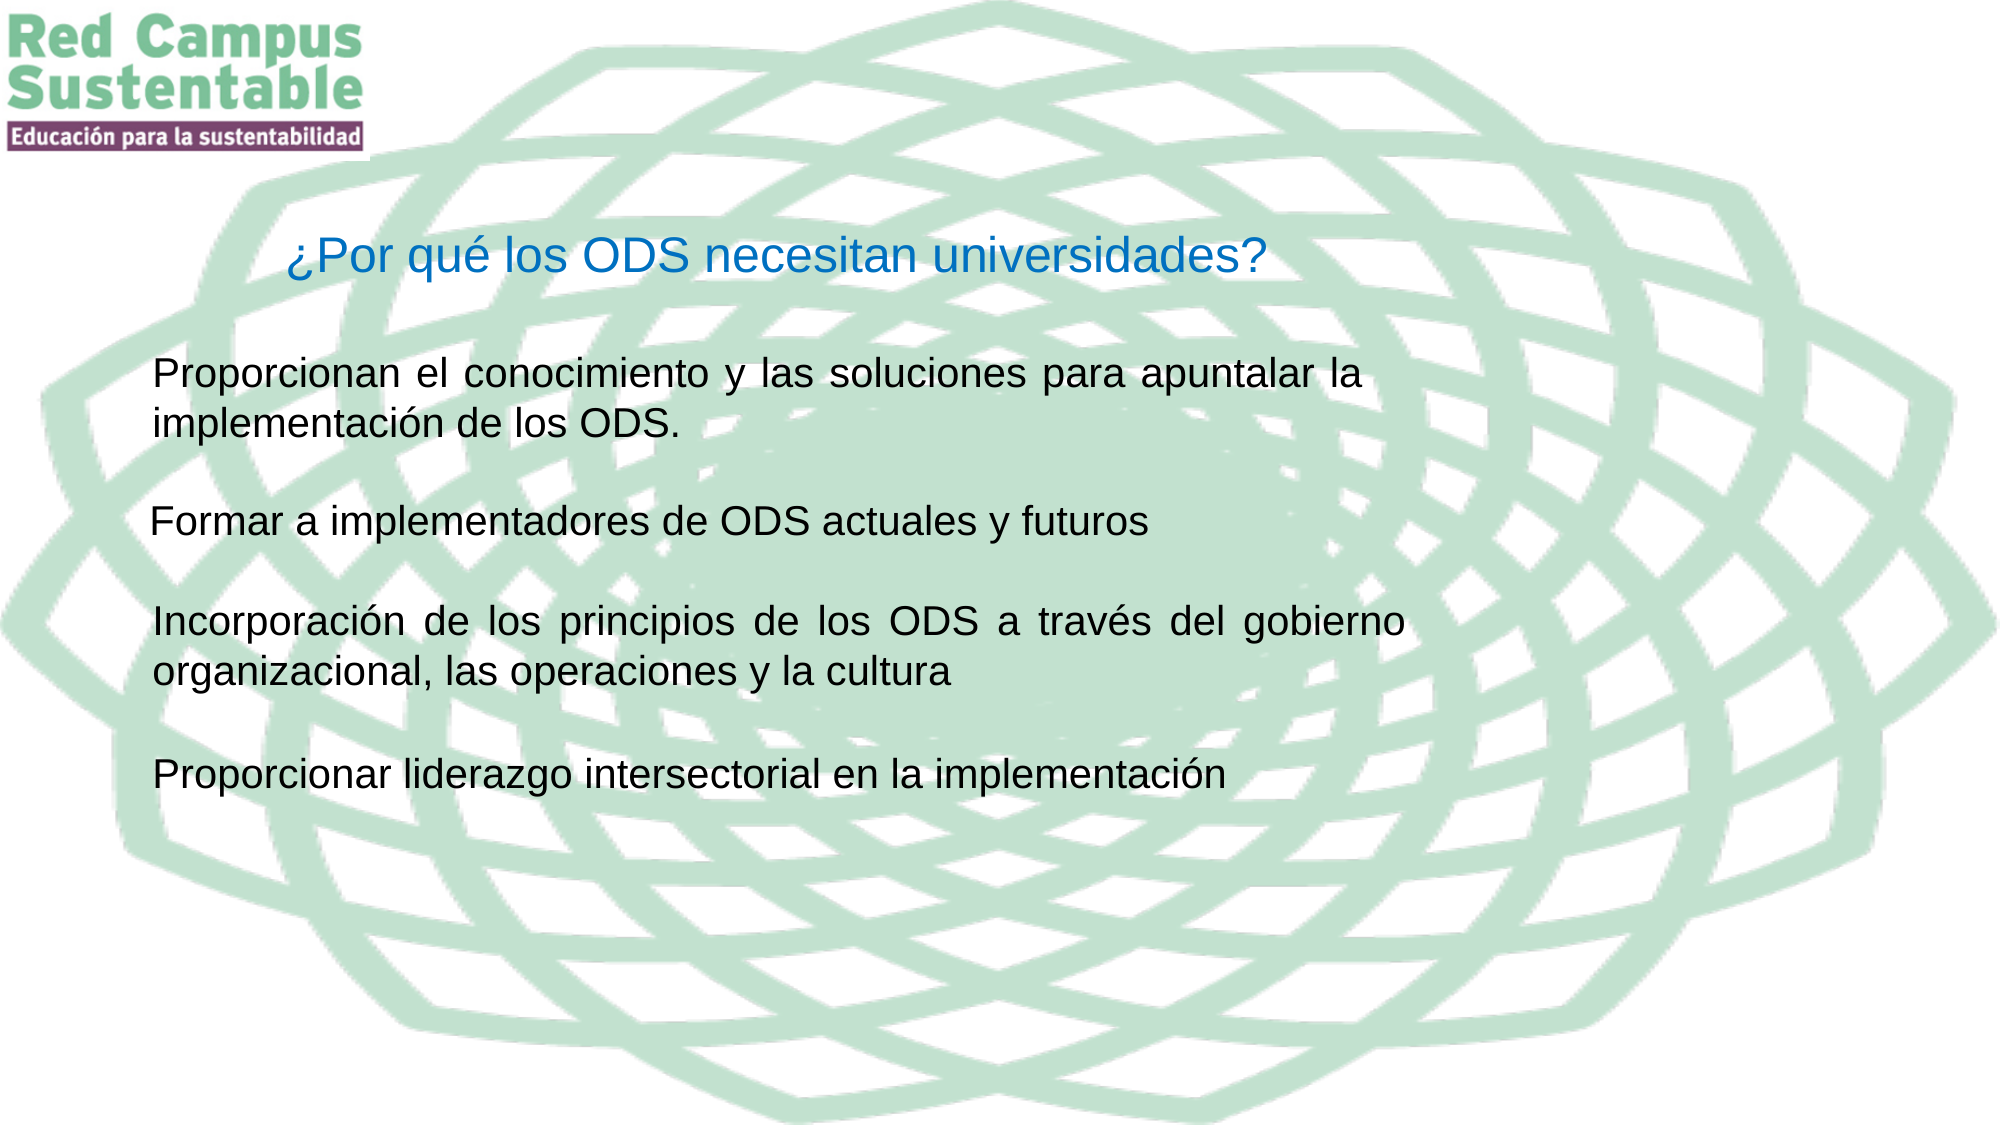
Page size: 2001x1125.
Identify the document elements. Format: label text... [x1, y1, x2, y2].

picture [0, 0, 370, 162]
text_box Proporcionar liderazgo intersectorial en la implementación [137, 739, 1251, 805]
text_box Proporcionan el conocimiento y las soluciones para apuntalar la implementación de los ODS. [137, 338, 1378, 453]
text_box ¿Por qué los ODS necesitan universidades? [270, 215, 1296, 290]
text_box Formar a implementadores de ODS actuales y futuros [134, 486, 1355, 552]
text_box Incorporación de los principios de los ODS a través del gobierno organizacional, las operaciones y la cultura [137, 586, 1422, 701]
